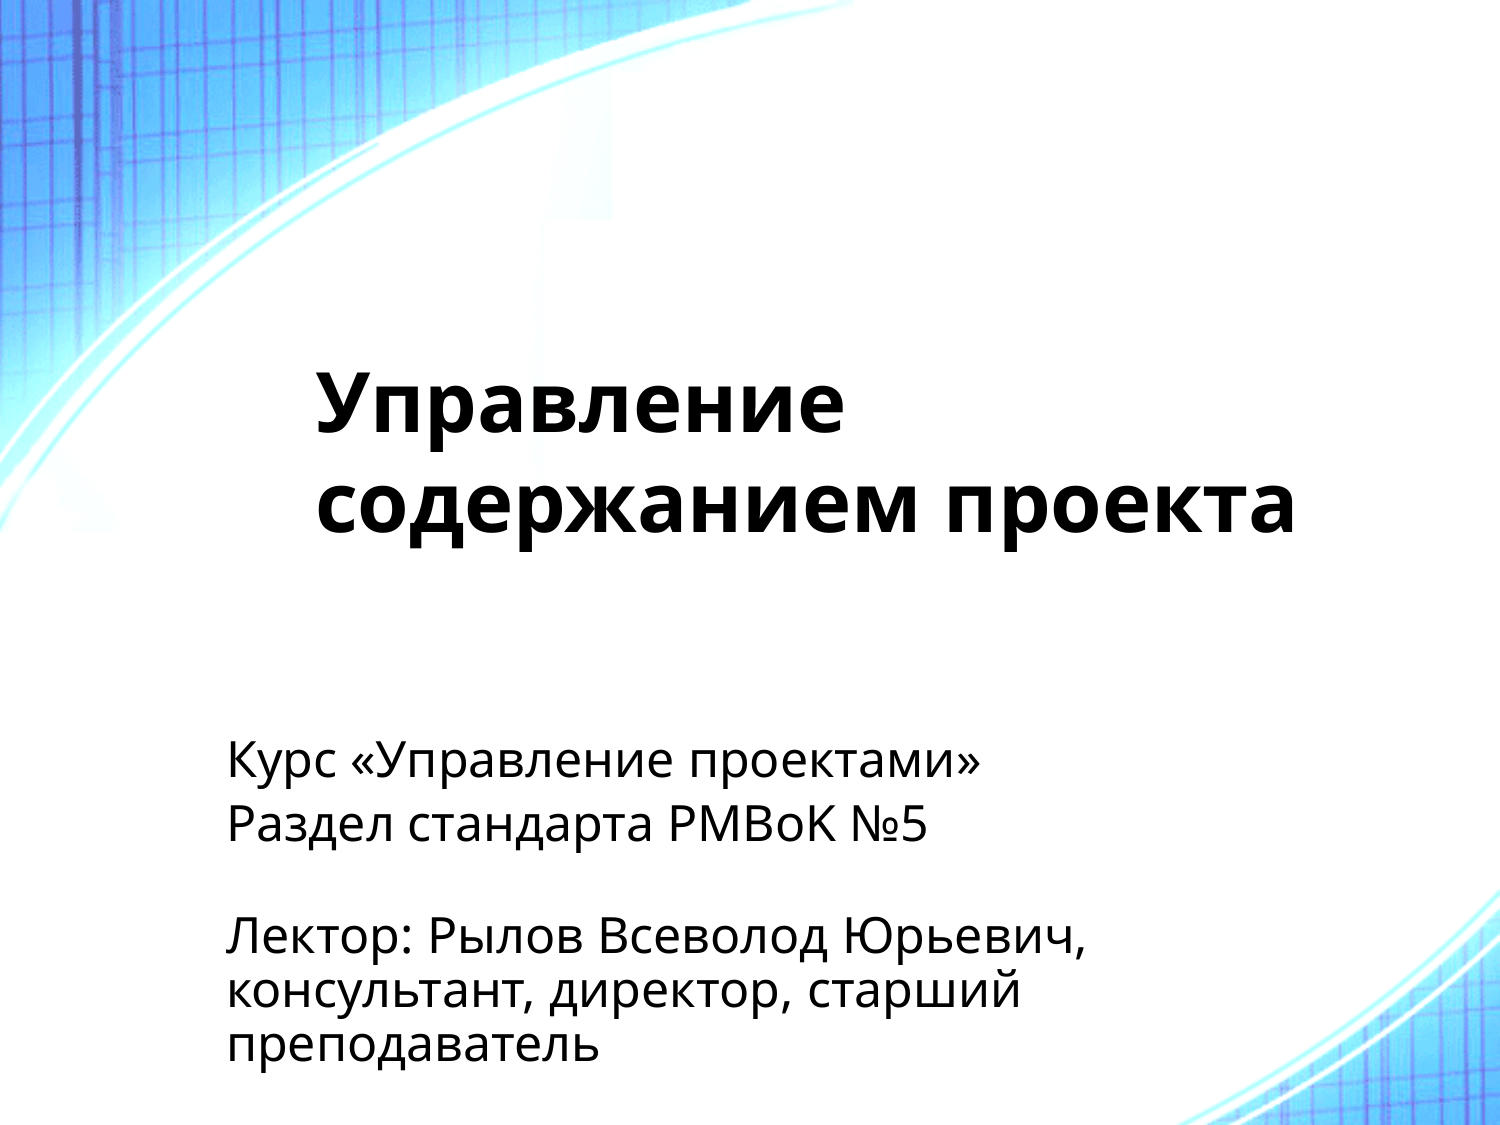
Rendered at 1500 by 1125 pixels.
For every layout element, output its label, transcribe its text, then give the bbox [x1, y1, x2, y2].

title Управление содержанием проекта [299, 356, 1353, 557]
subtitle Курс «Управление проектами» Раздел стандарта PMBoK №5 Лектор: Рылов Всеволод Юрьевич, консультант, директор, старший преподаватель [210, 726, 1423, 1015]
picture [0, 0, 1500, 1125]
